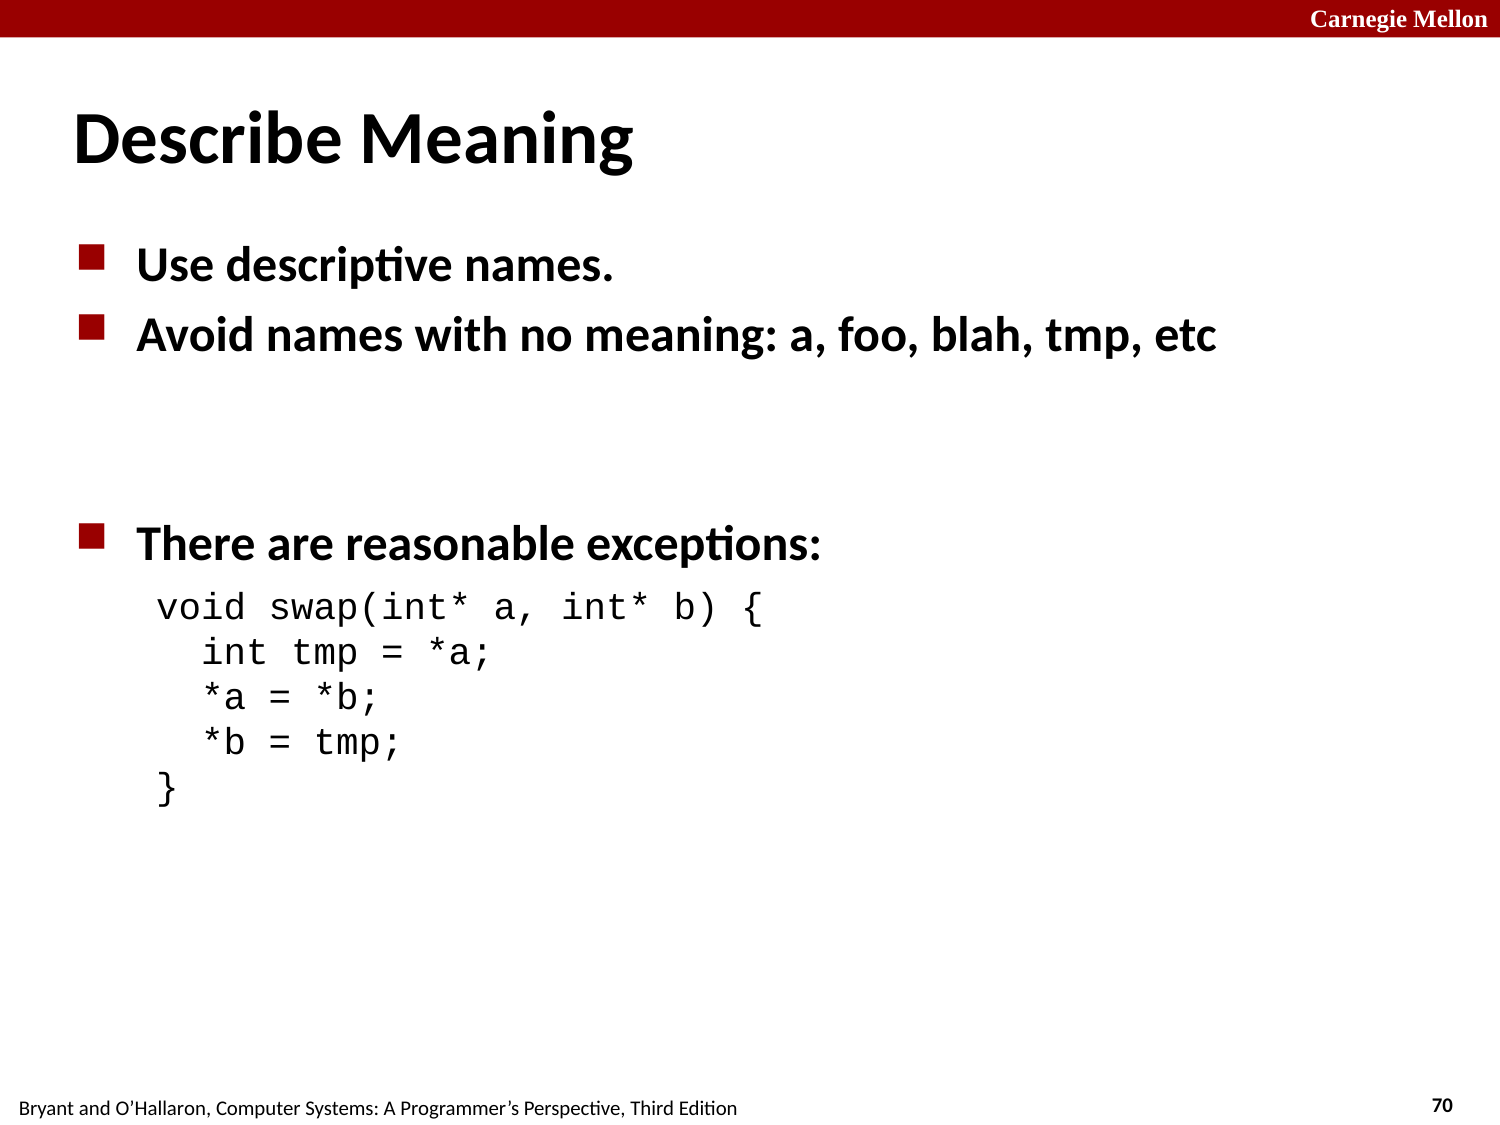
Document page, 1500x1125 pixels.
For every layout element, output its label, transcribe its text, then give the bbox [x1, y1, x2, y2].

list Use descriptive names. Avoid names with no meaning: a, foo, blah, tmp, etc There are reasonable exceptions: [64, 223, 1361, 1040]
text_box void swap(int* a, int* b) { int tmp = *a; *a = *b; *b = tmp; } [141, 574, 779, 814]
title Describe Meaning [58, 71, 1305, 197]
